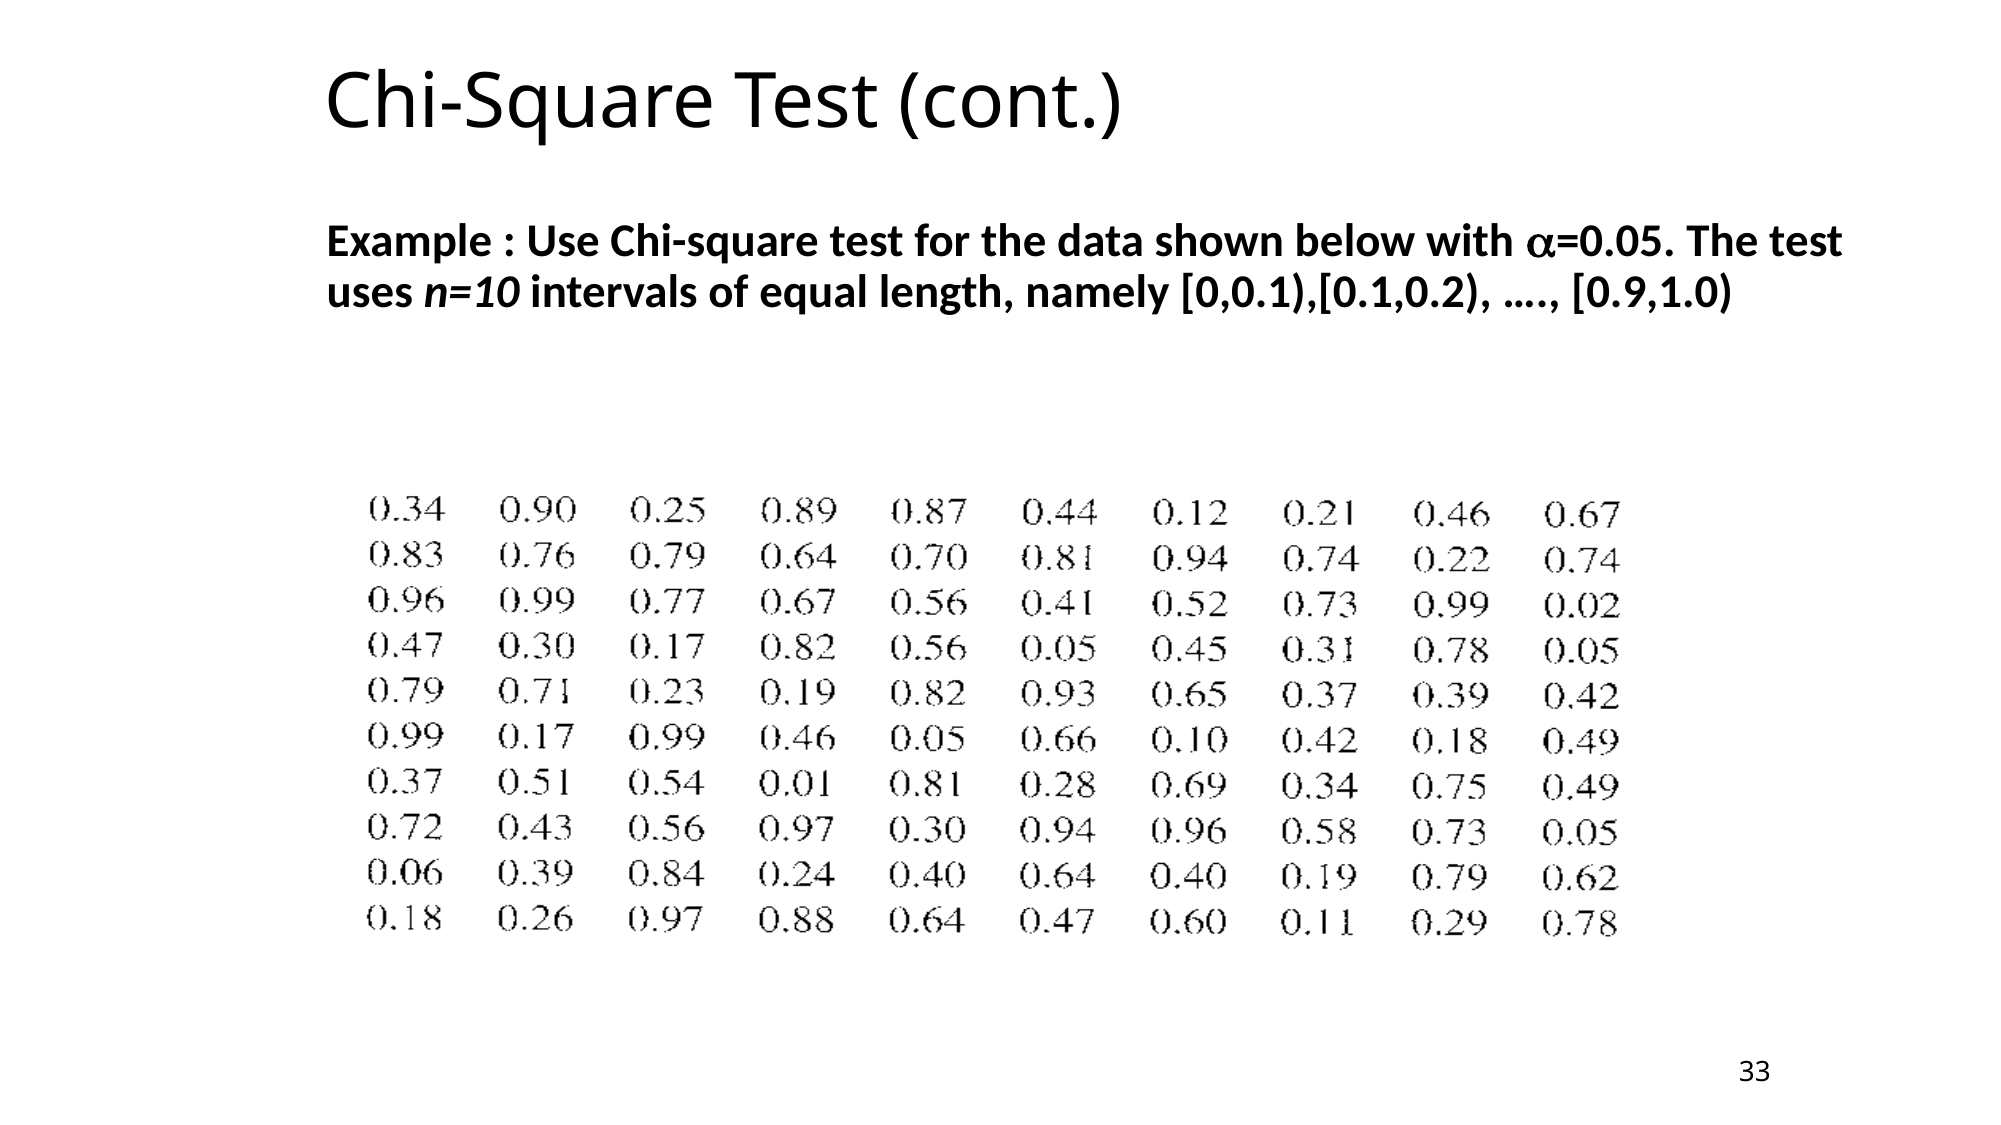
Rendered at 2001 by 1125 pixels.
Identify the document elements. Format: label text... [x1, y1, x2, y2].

picture [299, 450, 1671, 987]
text_box 33 [1379, 1024, 1788, 1100]
title Chi-Square Test (cont.) [307, 35, 1875, 170]
list Example : Use Chi-square test for the data shown below with =0.05. The test uses n=10 intervals of equal length, namely [0,0.1),[0.1,0.2), …., [0.9,1.0) [309, 207, 1875, 1012]
